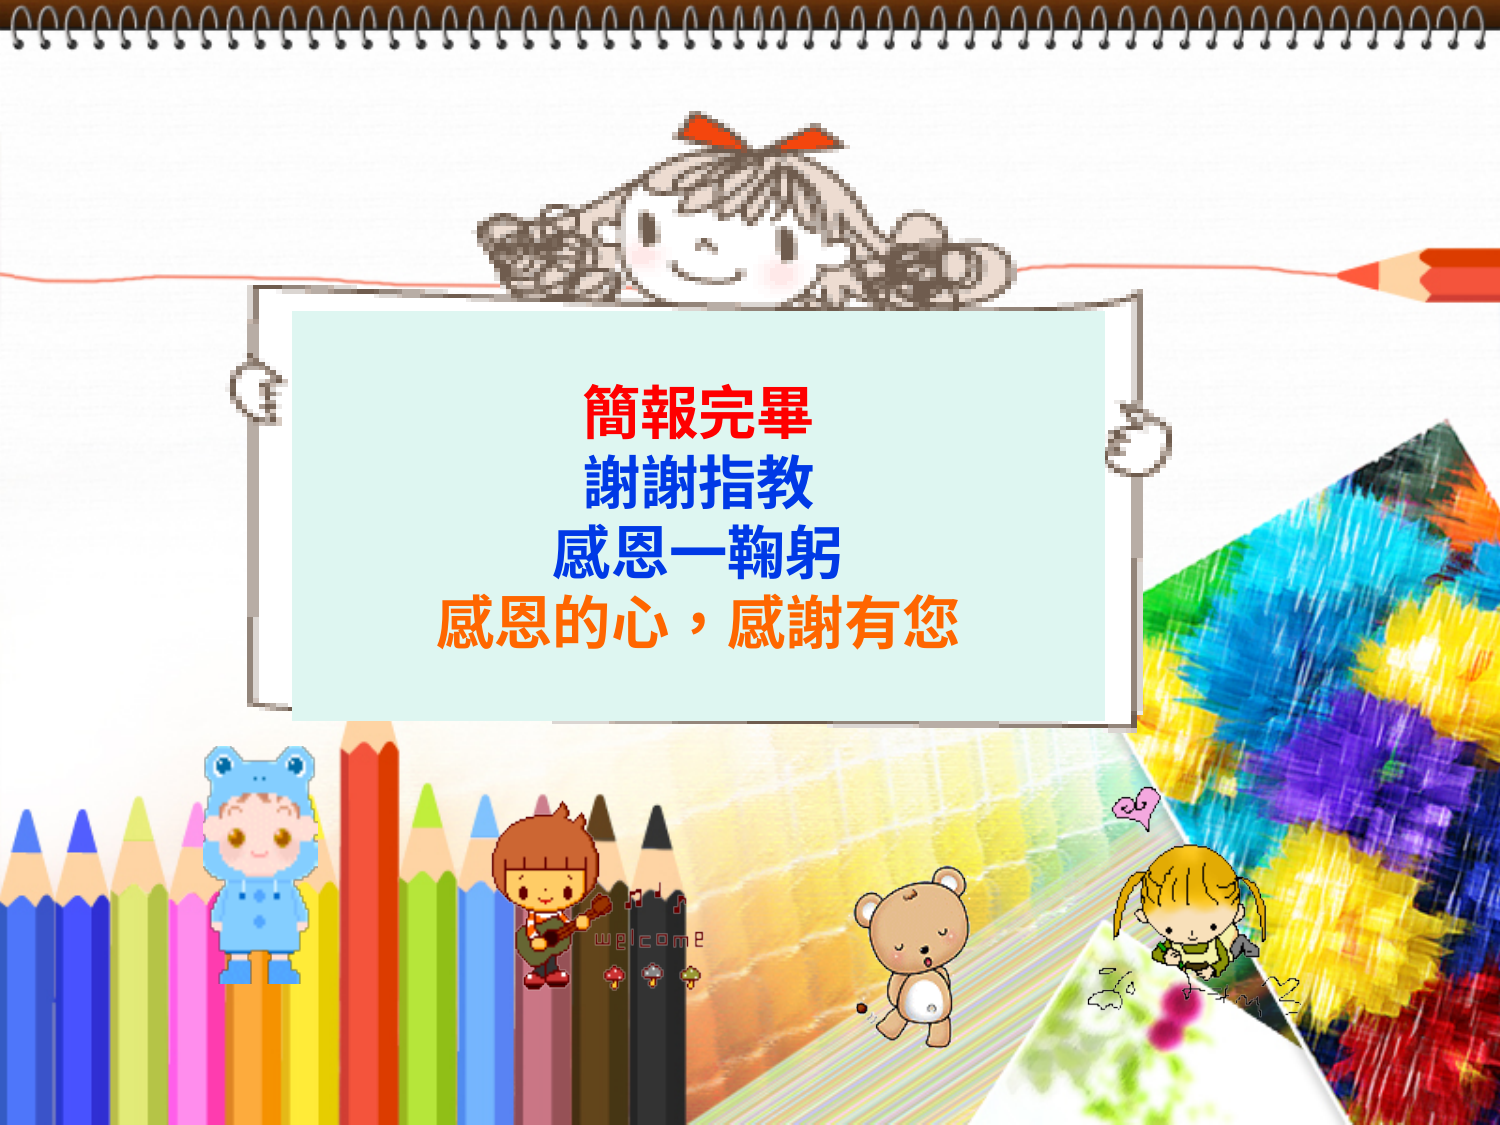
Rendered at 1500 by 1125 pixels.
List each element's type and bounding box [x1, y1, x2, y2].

picture [0, 0, 1500, 1125]
text_box [203, 94, 1319, 1053]
